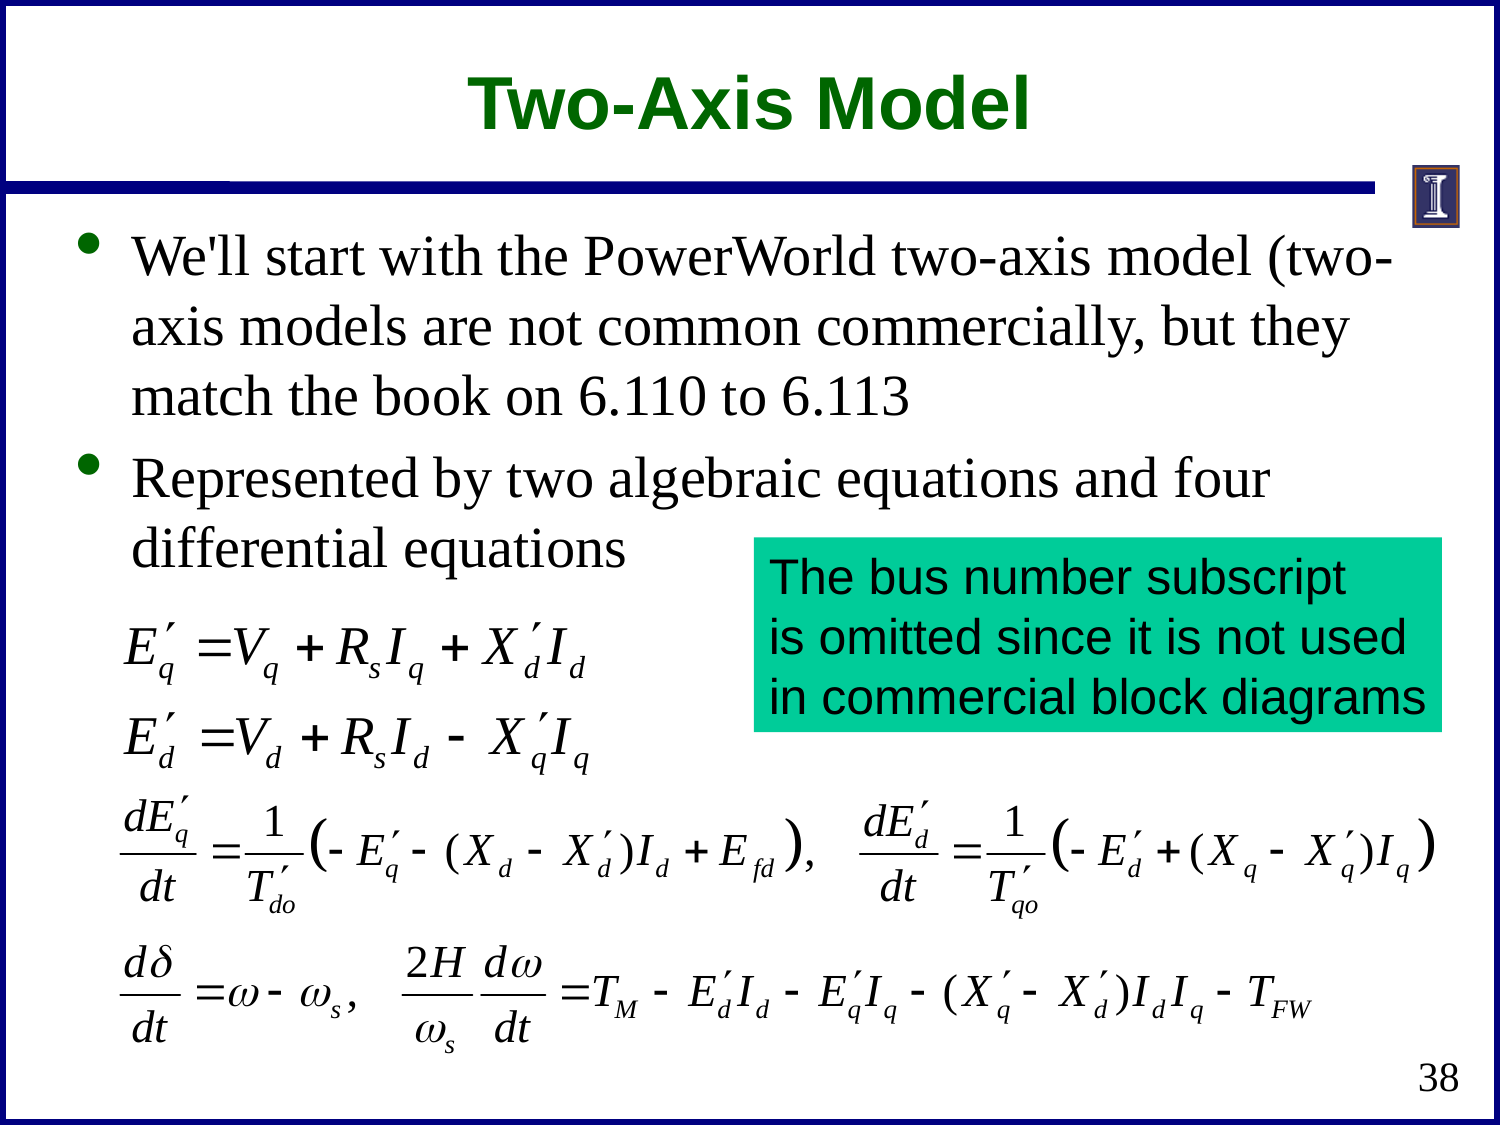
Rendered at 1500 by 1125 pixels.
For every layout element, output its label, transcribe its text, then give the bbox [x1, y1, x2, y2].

title Two-Axis Model [112, 37, 1388, 163]
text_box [114, 612, 600, 785]
list We'll start with the PowerWorld two-axis model (two-axis models are not common commercially, but they match the book on 6.110 to 6.113 Represented by two algebraic equations and four differential equations [60, 210, 1461, 613]
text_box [112, 787, 1442, 1063]
slide_number 38 [1162, 1037, 1476, 1113]
text_box The bus number subscript is omitted since it is not used in commercial block diagrams [753, 537, 1442, 733]
picture [1412, 165, 1460, 210]
